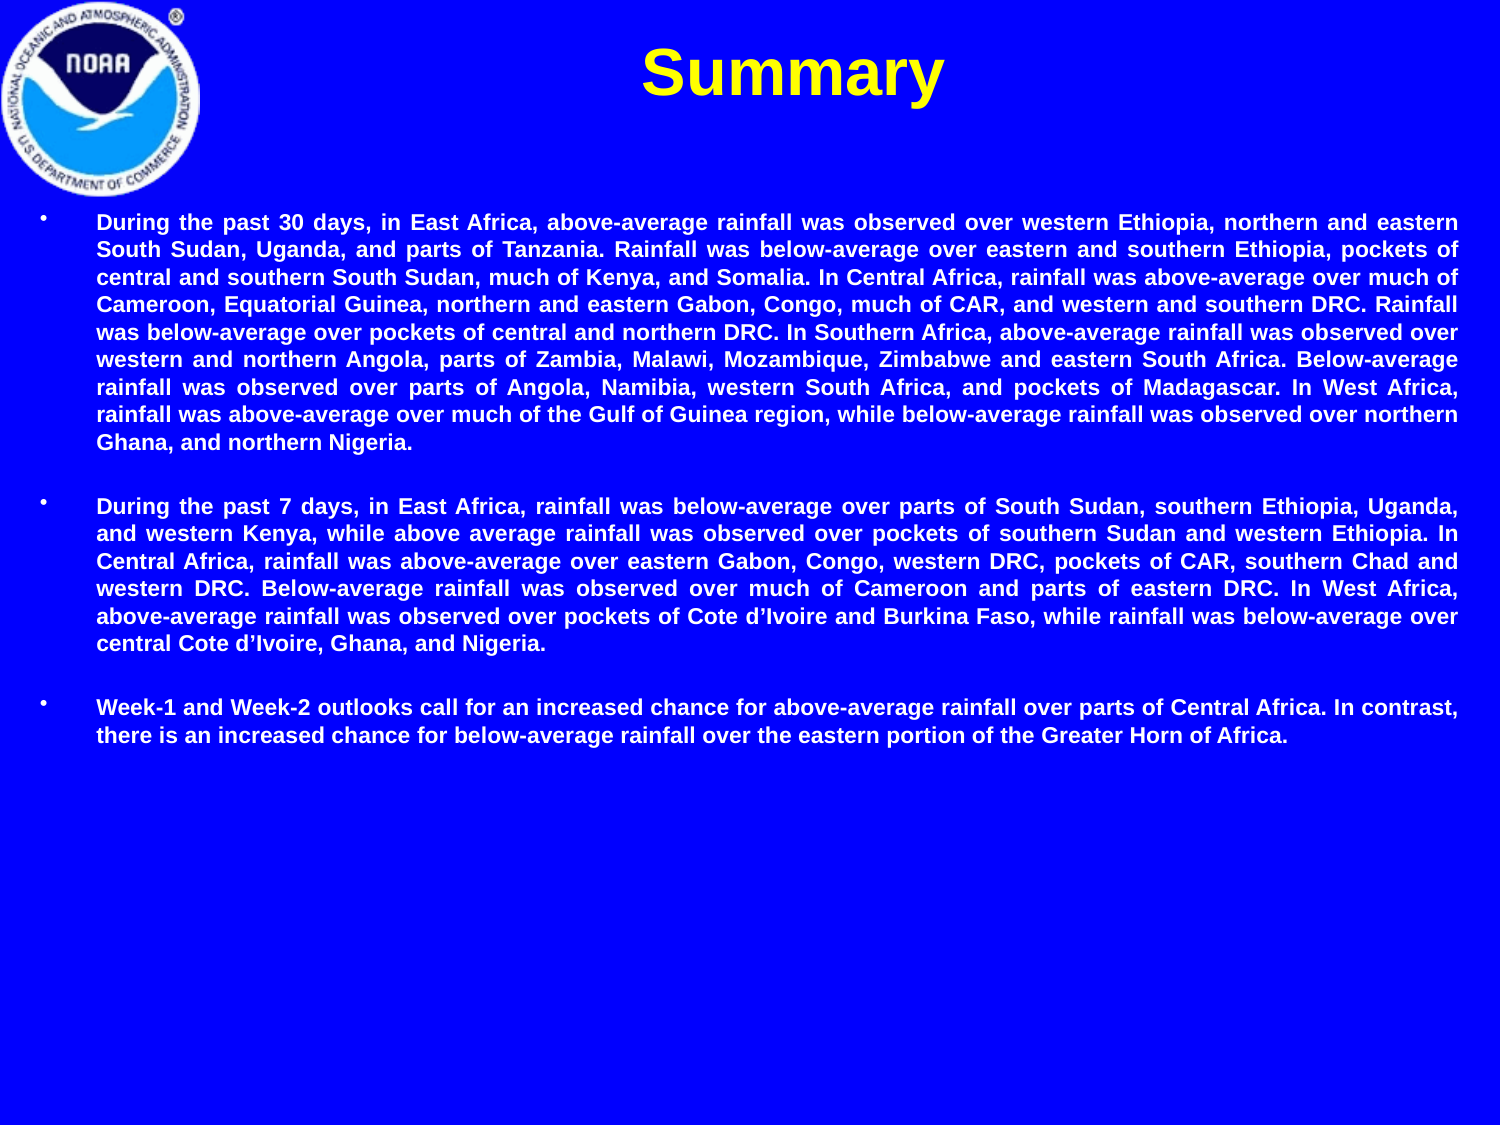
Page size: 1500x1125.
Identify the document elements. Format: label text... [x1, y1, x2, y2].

list During the past 30 days, in East Africa, above-average rainfall was observed over western Ethiopia, northern and eastern South Sudan, Uganda, and parts of Tanzania. Rainfall was below-average over eastern and southern Ethiopia, pockets of central and southern South Sudan, much of Kenya, and Somalia. In Central Africa, rainfall was above-average over much of Cameroon, Equatorial Guinea, northern and eastern Gabon, Congo, much of CAR, and western and southern DRC. Rainfall was below-average over pockets of central and northern DRC. In Southern Africa, above-average rainfall was observed over western and northern Angola, parts of Zambia, Malawi, Mozambique, Zimbabwe and eastern South Africa. Below-average rainfall was observed over parts of Angola, Namibia, western South Africa, and pockets of Madagascar. In West Africa, rainfall was above-average over much of the Gulf of Guinea region, while below-average rainfall was observed over northern Ghana, and northern Nigeria. During the past 7 days, in East Africa, rainfall was below-average over parts of South Sudan, southern Ethiopia, Uganda, and western Kenya, while above average rainfall was observed over pockets of southern Sudan and western Ethiopia. In Central Africa, rainfall was above-average over eastern Gabon, Congo, western DRC, pockets of CAR, southern Chad and western DRC. Below-average rainfall was observed over much of Cameroon and parts of eastern DRC. In West Africa, above-average rainfall was observed over pockets of Cote d’Ivoire and Burkina Faso, while rainfall was below-average over central Cote d’Ivoire, Ghana, and Nigeria. Week-1 and Week-2 outlooks call for an increased chance for above-average rainfall over parts of Central Africa. In contrast, there is an increased chance for below-average rainfall over the eastern portion of the Greater Horn of Africa. [24, 199, 1476, 1113]
title Summary [199, 12, 1388, 126]
picture [0, 0, 200, 200]
